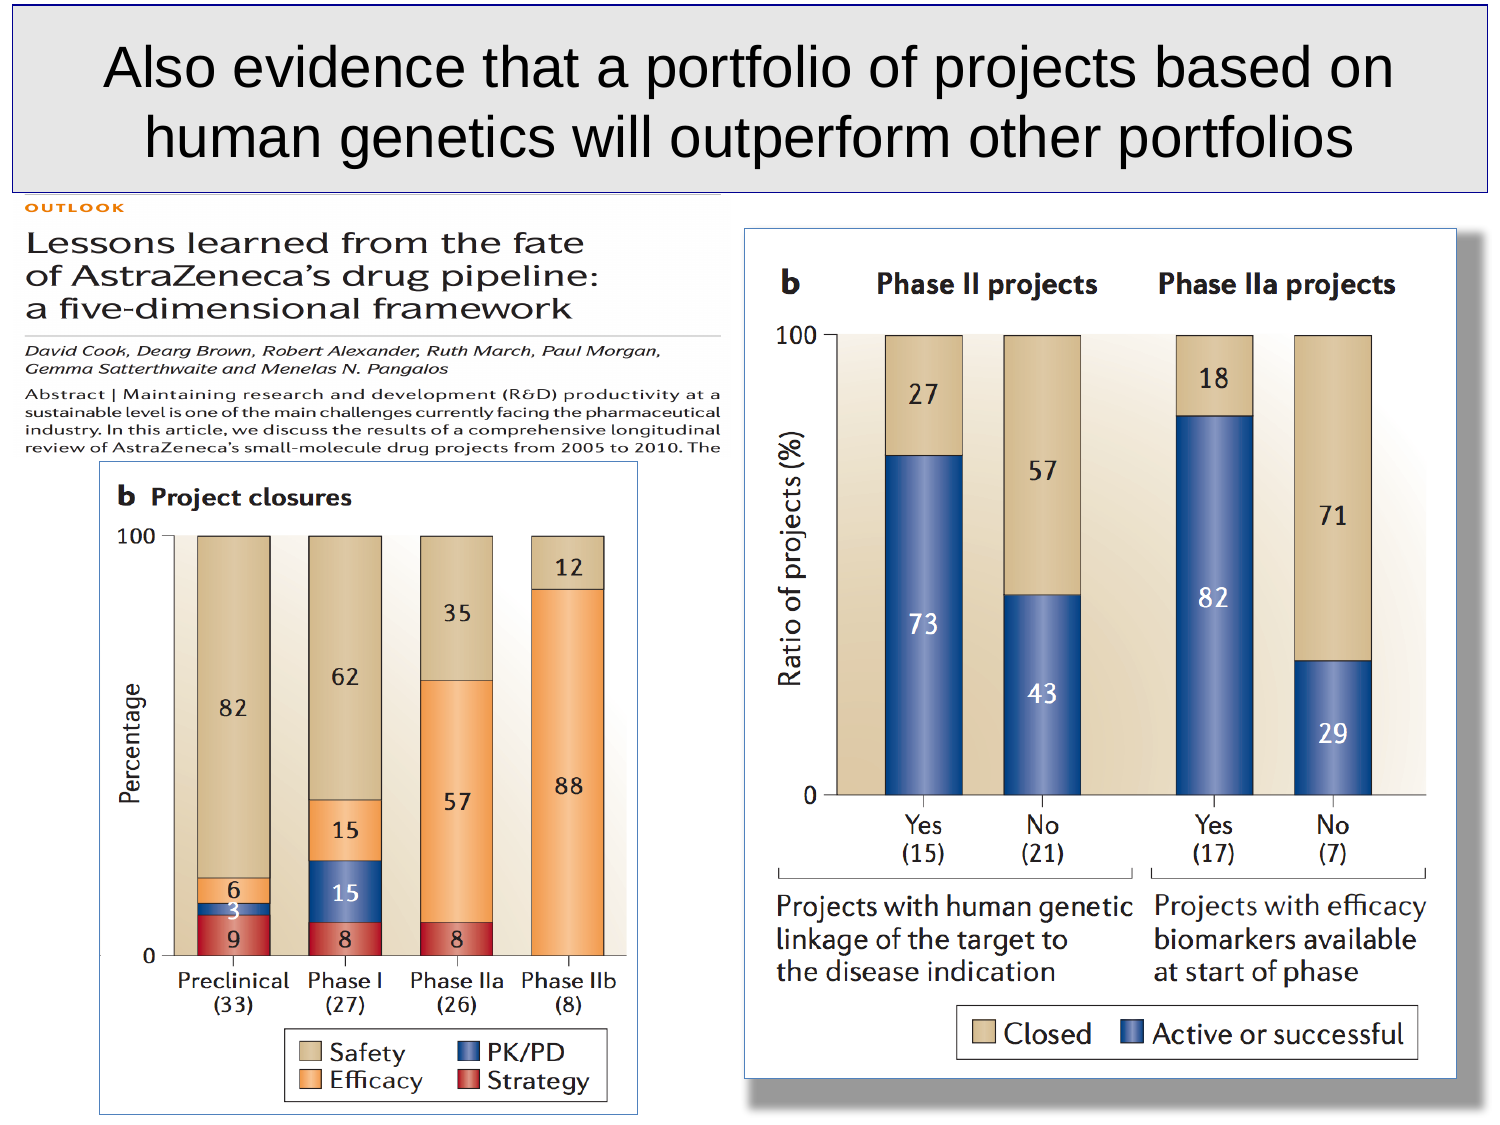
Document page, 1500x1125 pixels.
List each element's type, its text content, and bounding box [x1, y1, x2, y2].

picture [744, 228, 1458, 1079]
picture [99, 461, 638, 1115]
text_box Also evidence that a portfolio of projects based on human genetics will outperform other portfolios [12, 5, 1488, 193]
text_box [0, 987, 1500, 1125]
picture [13, 187, 732, 458]
